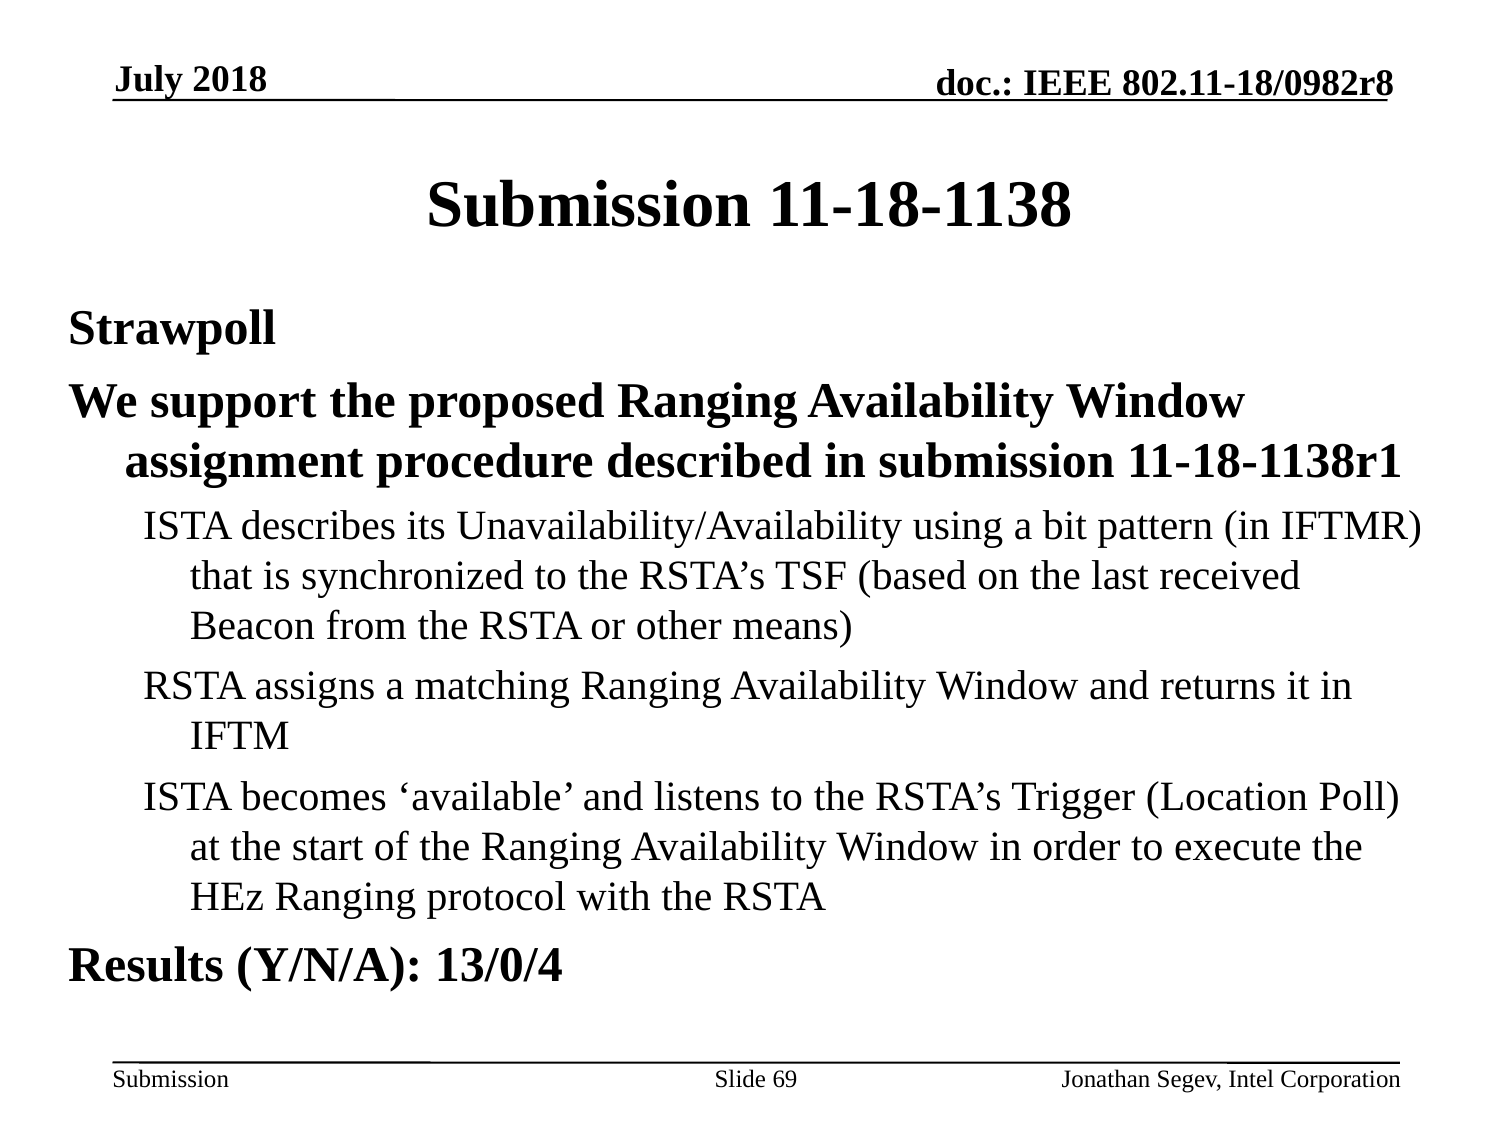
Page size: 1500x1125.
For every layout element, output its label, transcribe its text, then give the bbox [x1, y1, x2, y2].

list Strawpoll We support the proposed Ranging Availability Window assignment procedure described in submission 11-18-1138r1 ISTA describes its Unavailability/Availability using a bit pattern (in IFTMR) that is synchronized to the RSTA’s TSF (based on the last received Beacon from the RSTA or other means) RSTA assigns a matching Ranging Availability Window and returns it in IFTM ISTA becomes ‘available’ and listens to the RSTA’s Trigger (Location Poll) at the start of the Ranging Availability Window in order to execute the HEz Ranging protocol with the RSTA Results (Y/N/A): 13/0/4 [52, 286, 1448, 1000]
title Submission 11-18-1138 [112, 112, 1388, 286]
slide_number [114, 54, 423, 100]
slide_number Slide 69 [712, 1061, 800, 1123]
footer Jonathan Segev, Intel Corporation [878, 1061, 1402, 1093]
